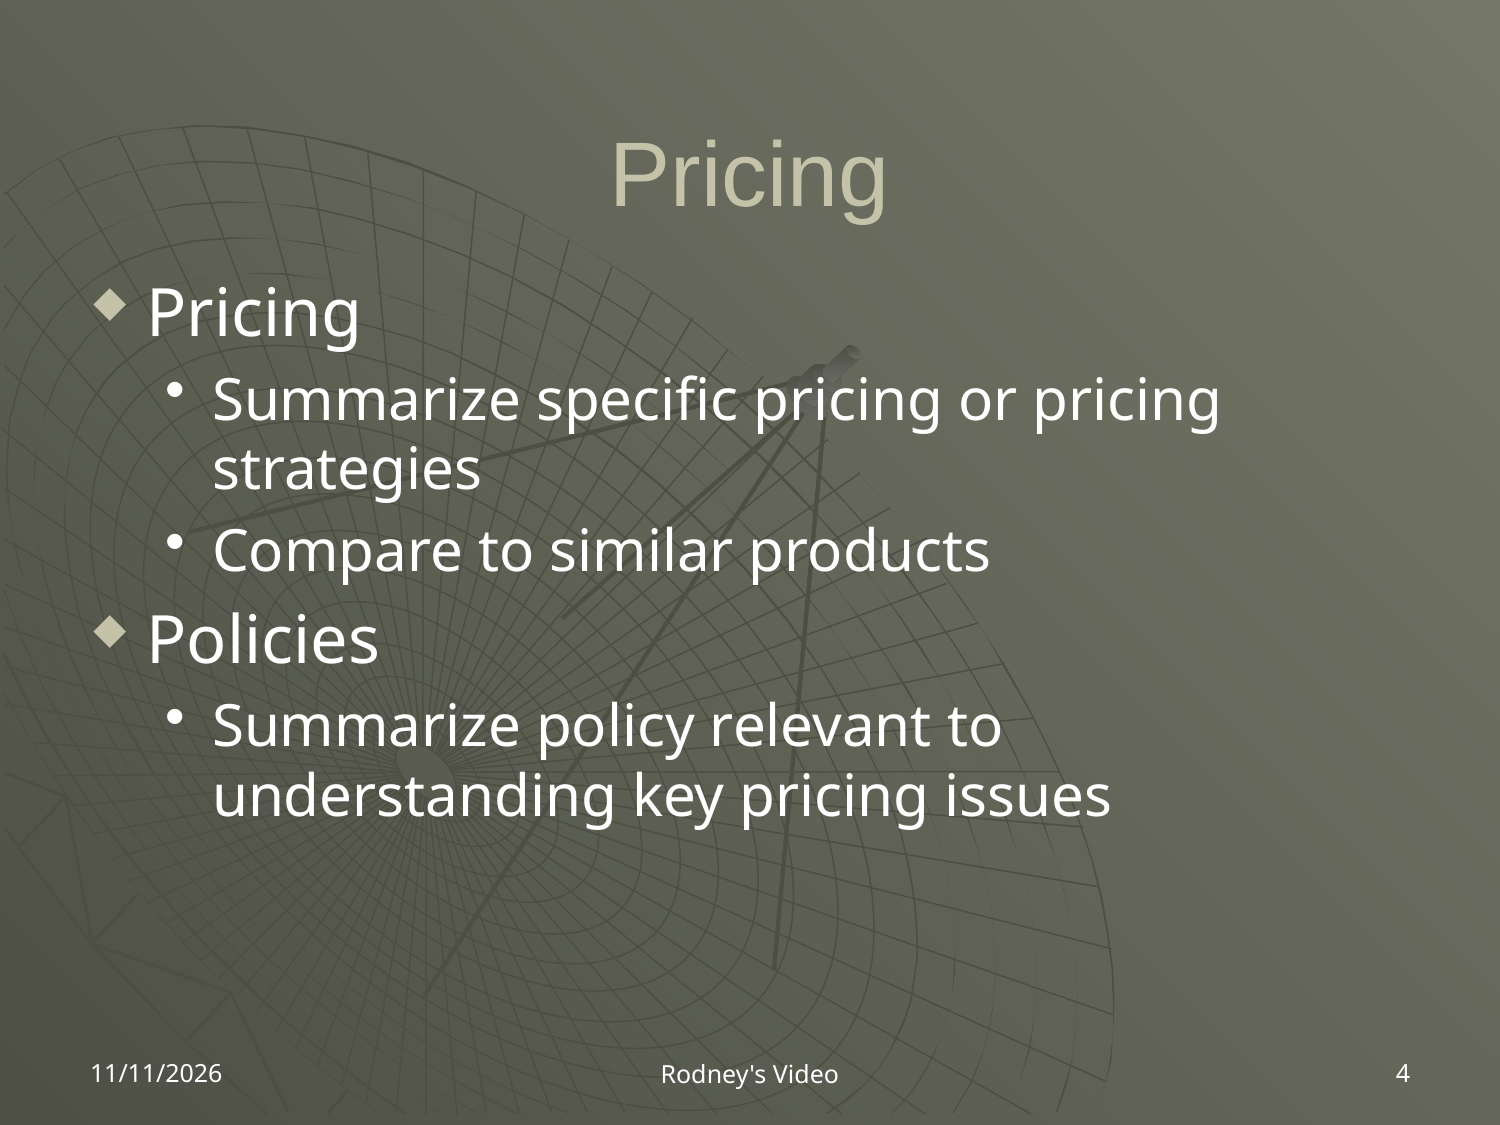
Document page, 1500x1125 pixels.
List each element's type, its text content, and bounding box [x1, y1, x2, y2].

slide_number 4 [1074, 1023, 1426, 1100]
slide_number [74, 1023, 426, 1100]
list Pricing Summarize specific pricing or pricing strategies Compare to similar products Policies Summarize policy relevant to understanding key pricing issues [74, 262, 1426, 1006]
footer Rodney's Video [512, 1024, 988, 1101]
title Pricing [74, 45, 1426, 233]
